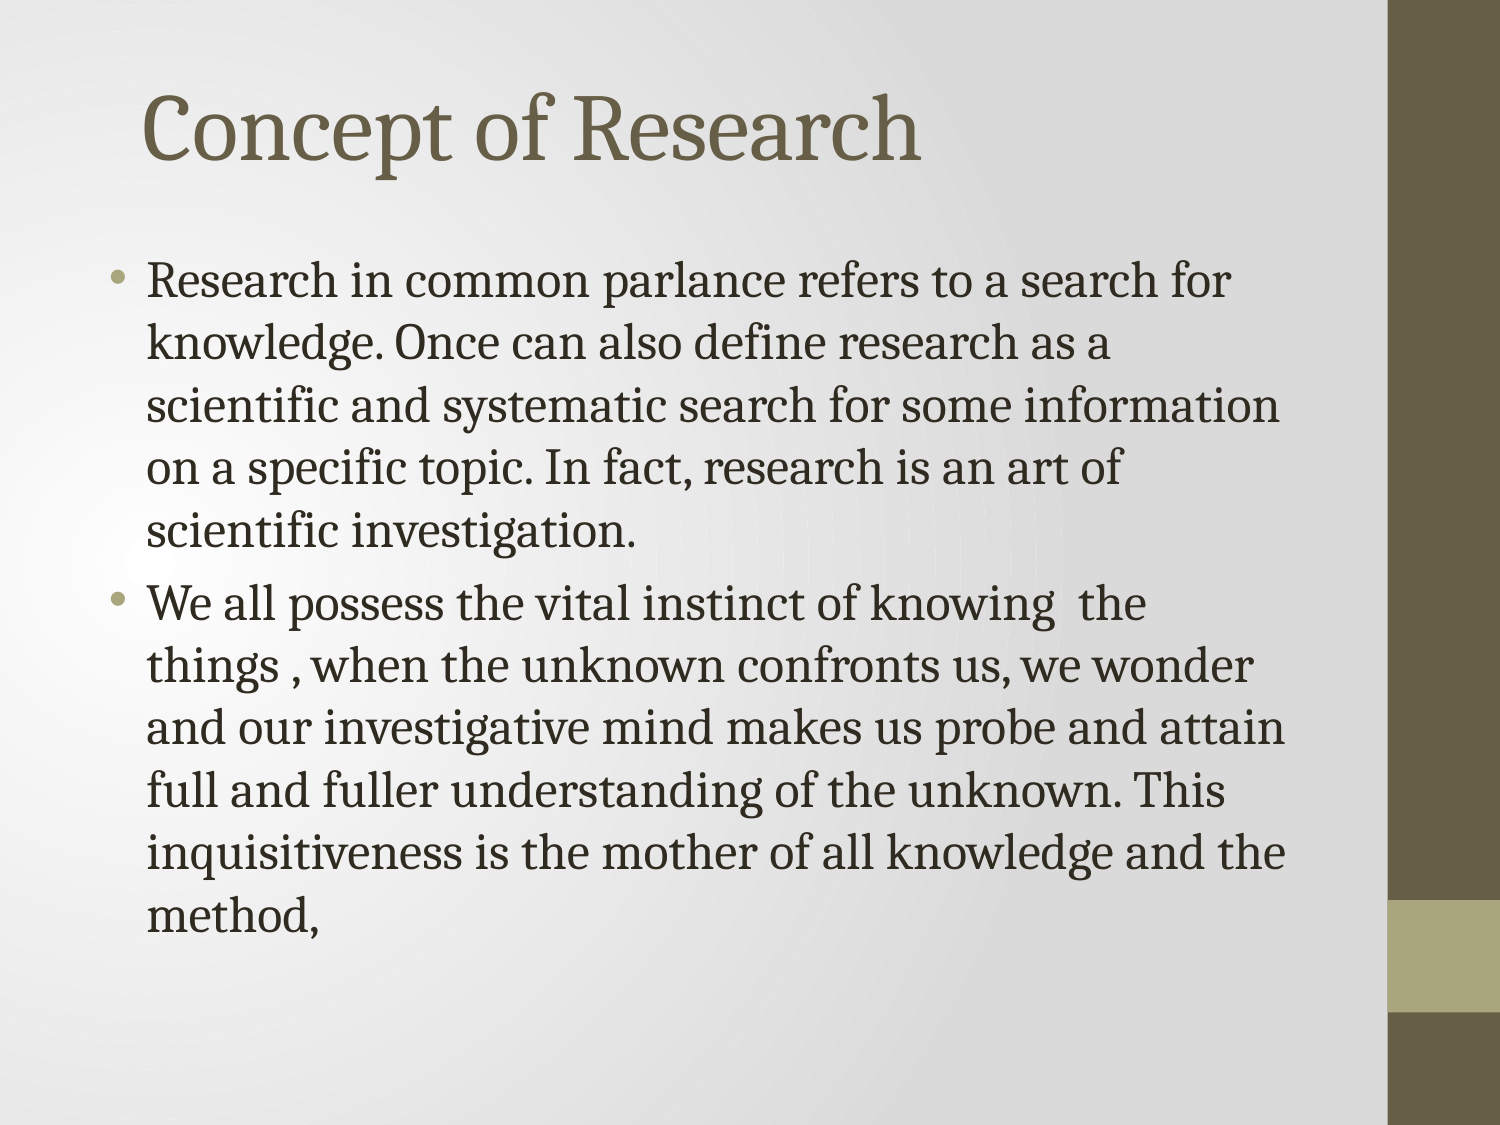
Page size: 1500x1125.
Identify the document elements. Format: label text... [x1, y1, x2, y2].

list Research in common parlance refers to a search for knowledge. Once can also define research as a scientific and systematic search for some information on a specific topic. In fact, research is an art of scientific investigation. We all possess the vital instinct of knowing the things , when the unknown confronts us, we wonder and our investigative mind makes us probe and attain full and fuller understanding of the unknown. This inquisitiveness is the mother of all knowledge and the method, [75, 237, 1325, 988]
title Concept of Research [140, 26, 1050, 217]
